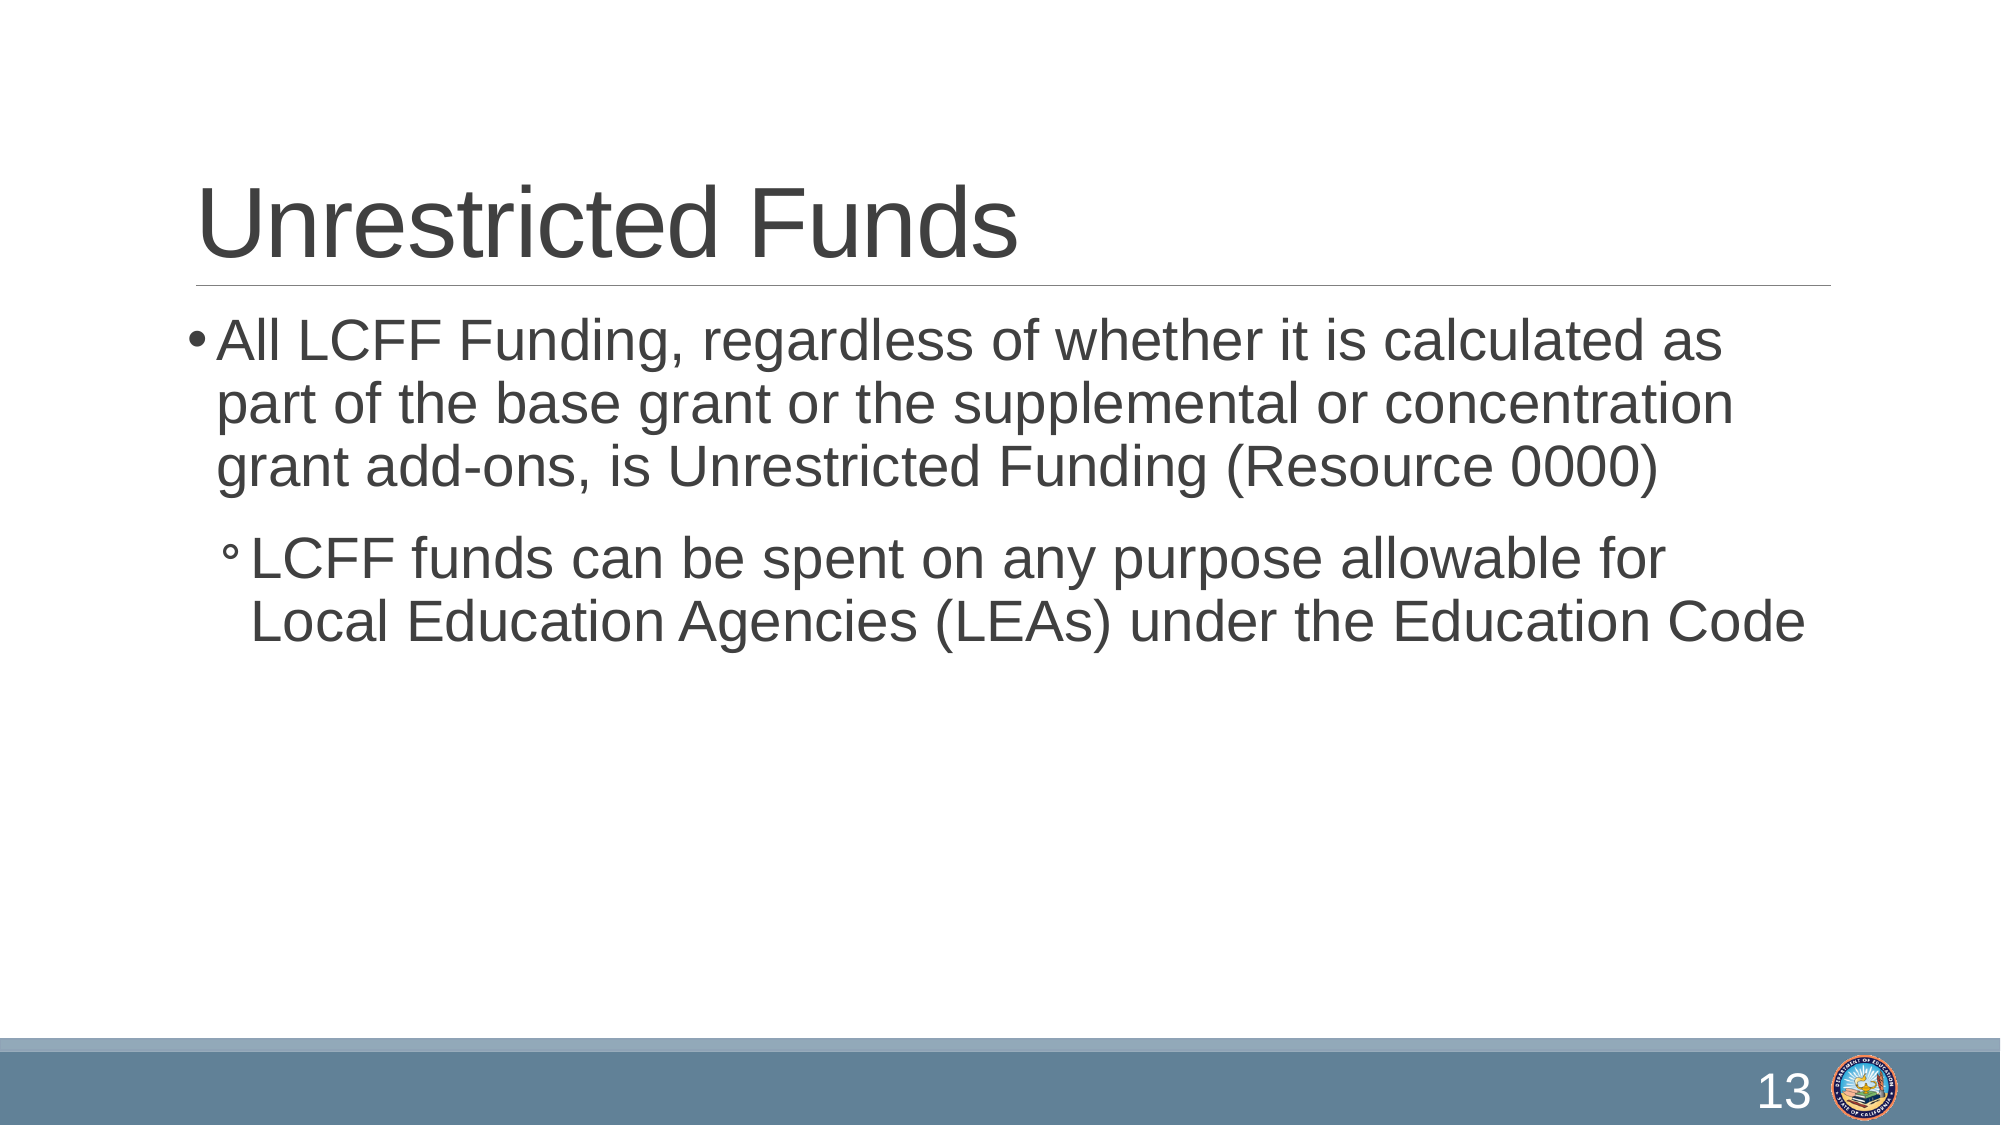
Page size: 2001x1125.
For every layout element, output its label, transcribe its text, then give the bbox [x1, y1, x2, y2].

slide_number 13 [1611, 1059, 1827, 1119]
picture [1831, 1055, 1899, 1122]
list All LCFF Funding, regardless of whether it is calculated as part of the base grant or the supplemental or concentration grant add-ons, is Unrestricted Funding (Resource 0000) LCFF funds can be spent on any purpose allowable for Local Education Agencies (LEAs) under the Education Code [180, 302, 1830, 1018]
title Unrestricted Funds [180, 47, 1830, 285]
